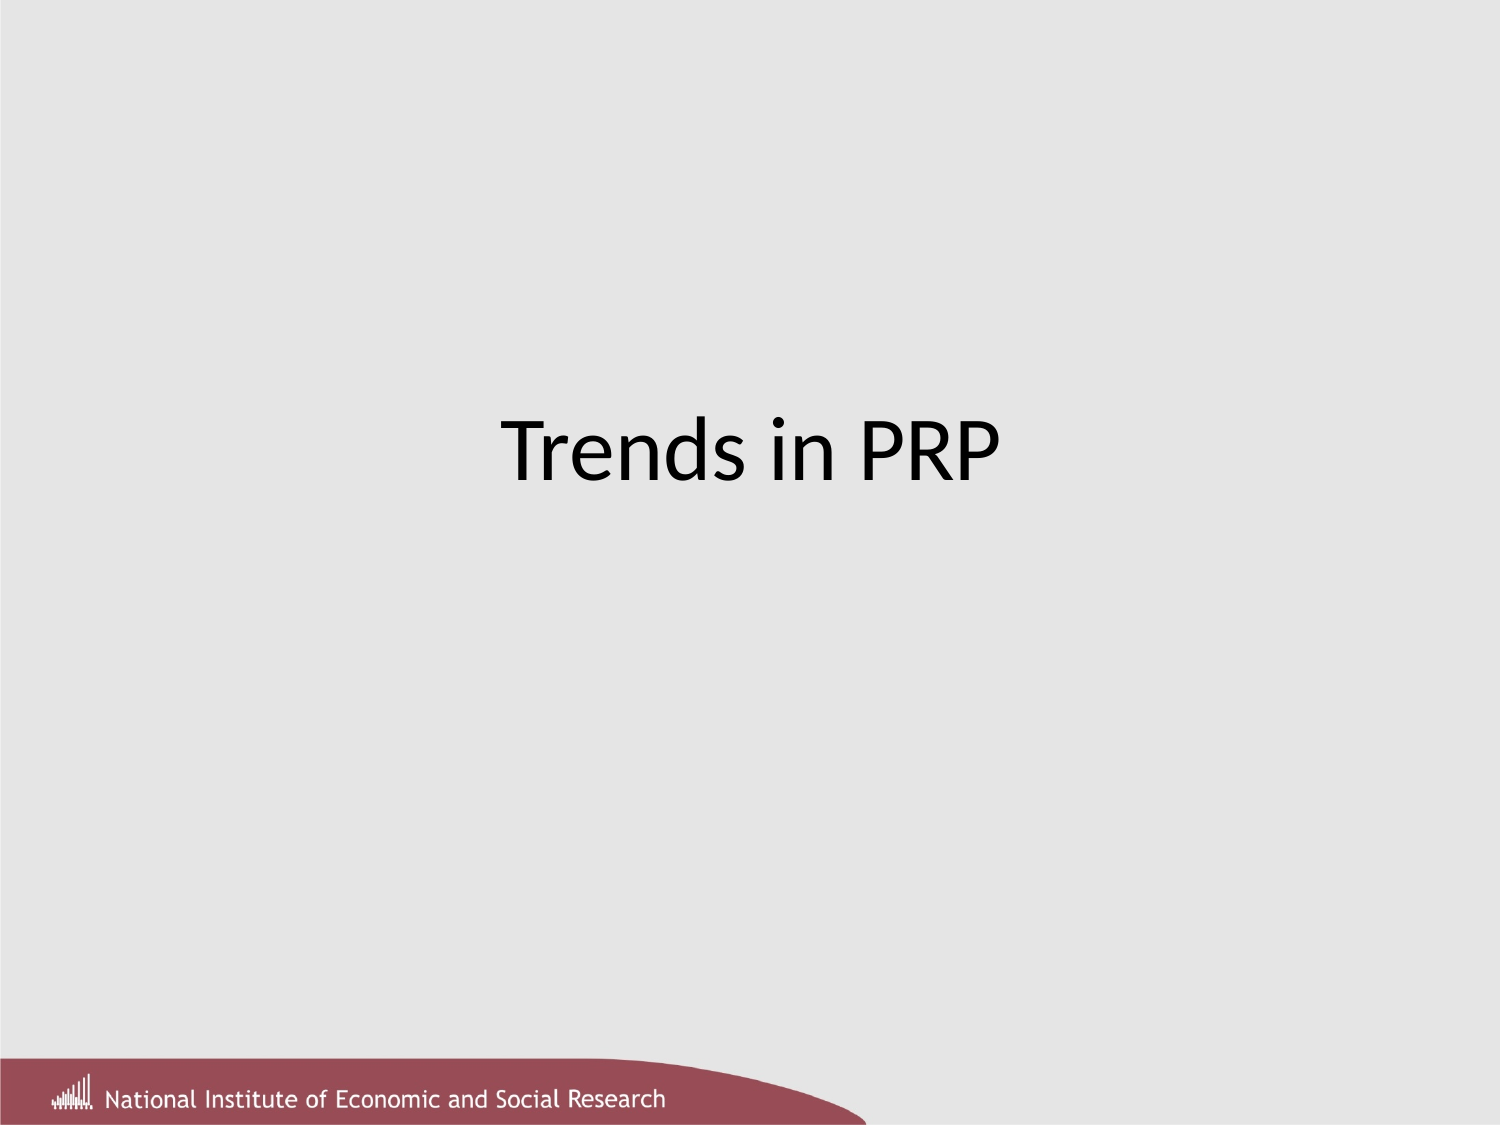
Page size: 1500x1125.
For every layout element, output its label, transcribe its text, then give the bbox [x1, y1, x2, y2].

picture [0, 0, 1500, 1125]
title Trends in PRP [76, 349, 1427, 538]
